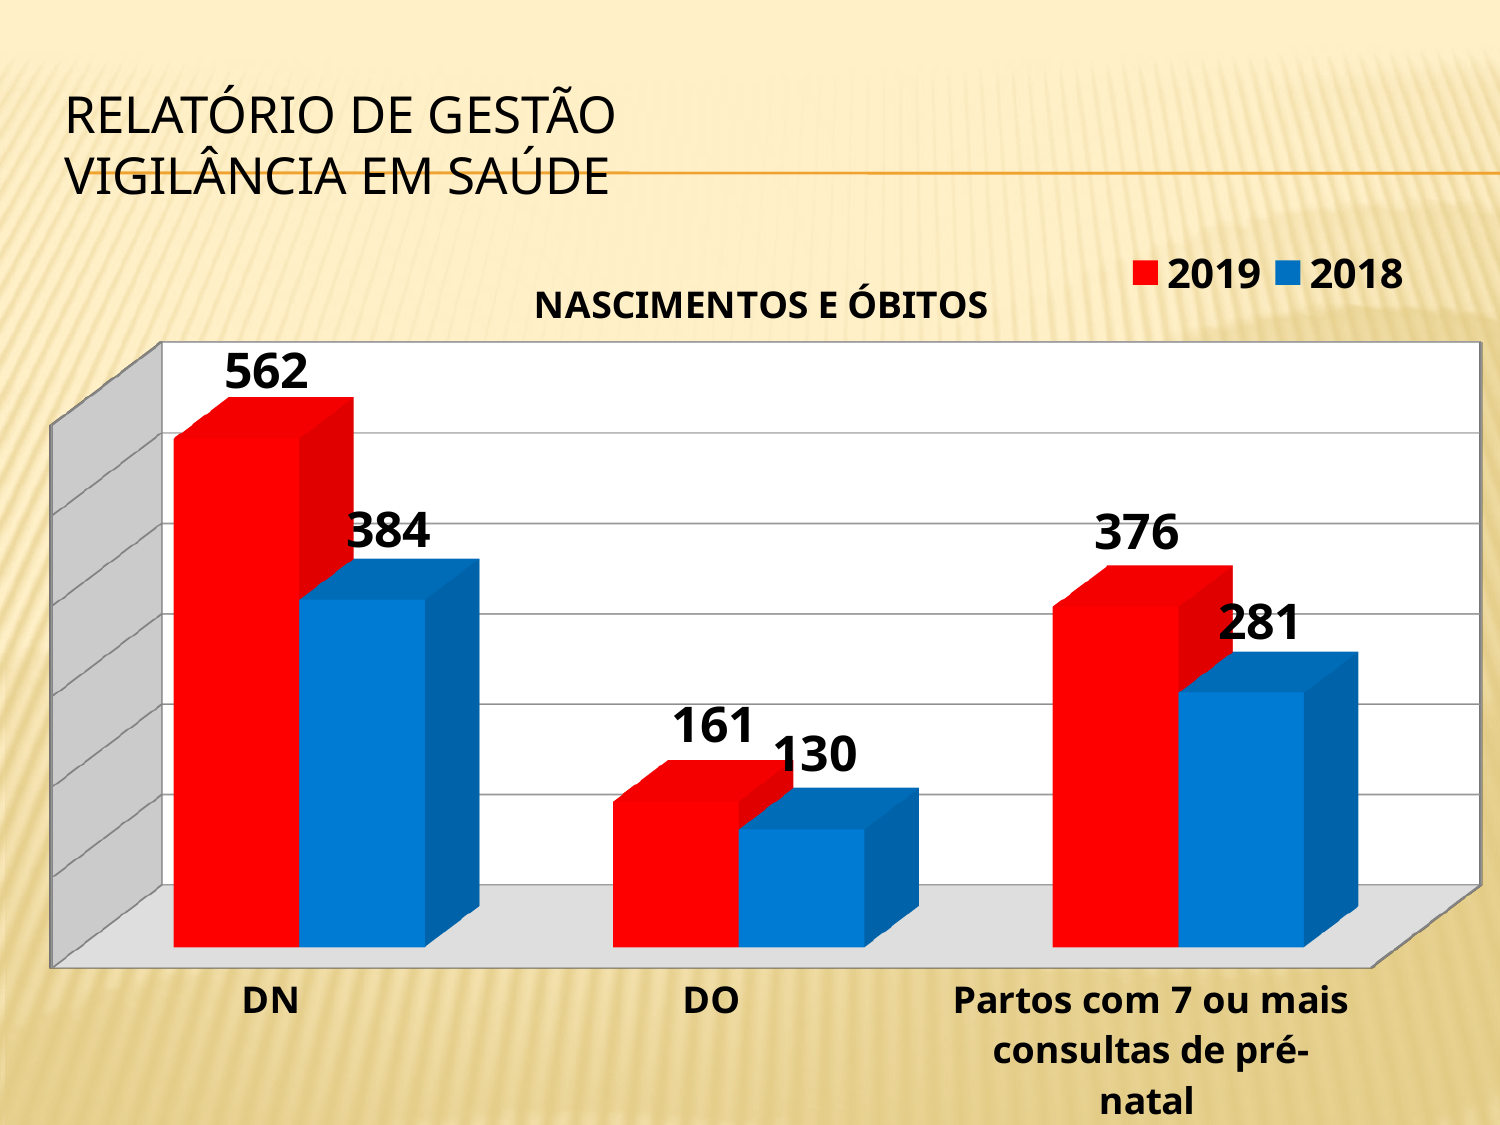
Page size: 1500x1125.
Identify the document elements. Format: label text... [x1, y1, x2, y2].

title RELATÓRIO DE GESTÃO VIGILÂNCIA EM SAÚDE [50, 75, 1475, 194]
chart [0, 196, 1500, 1125]
